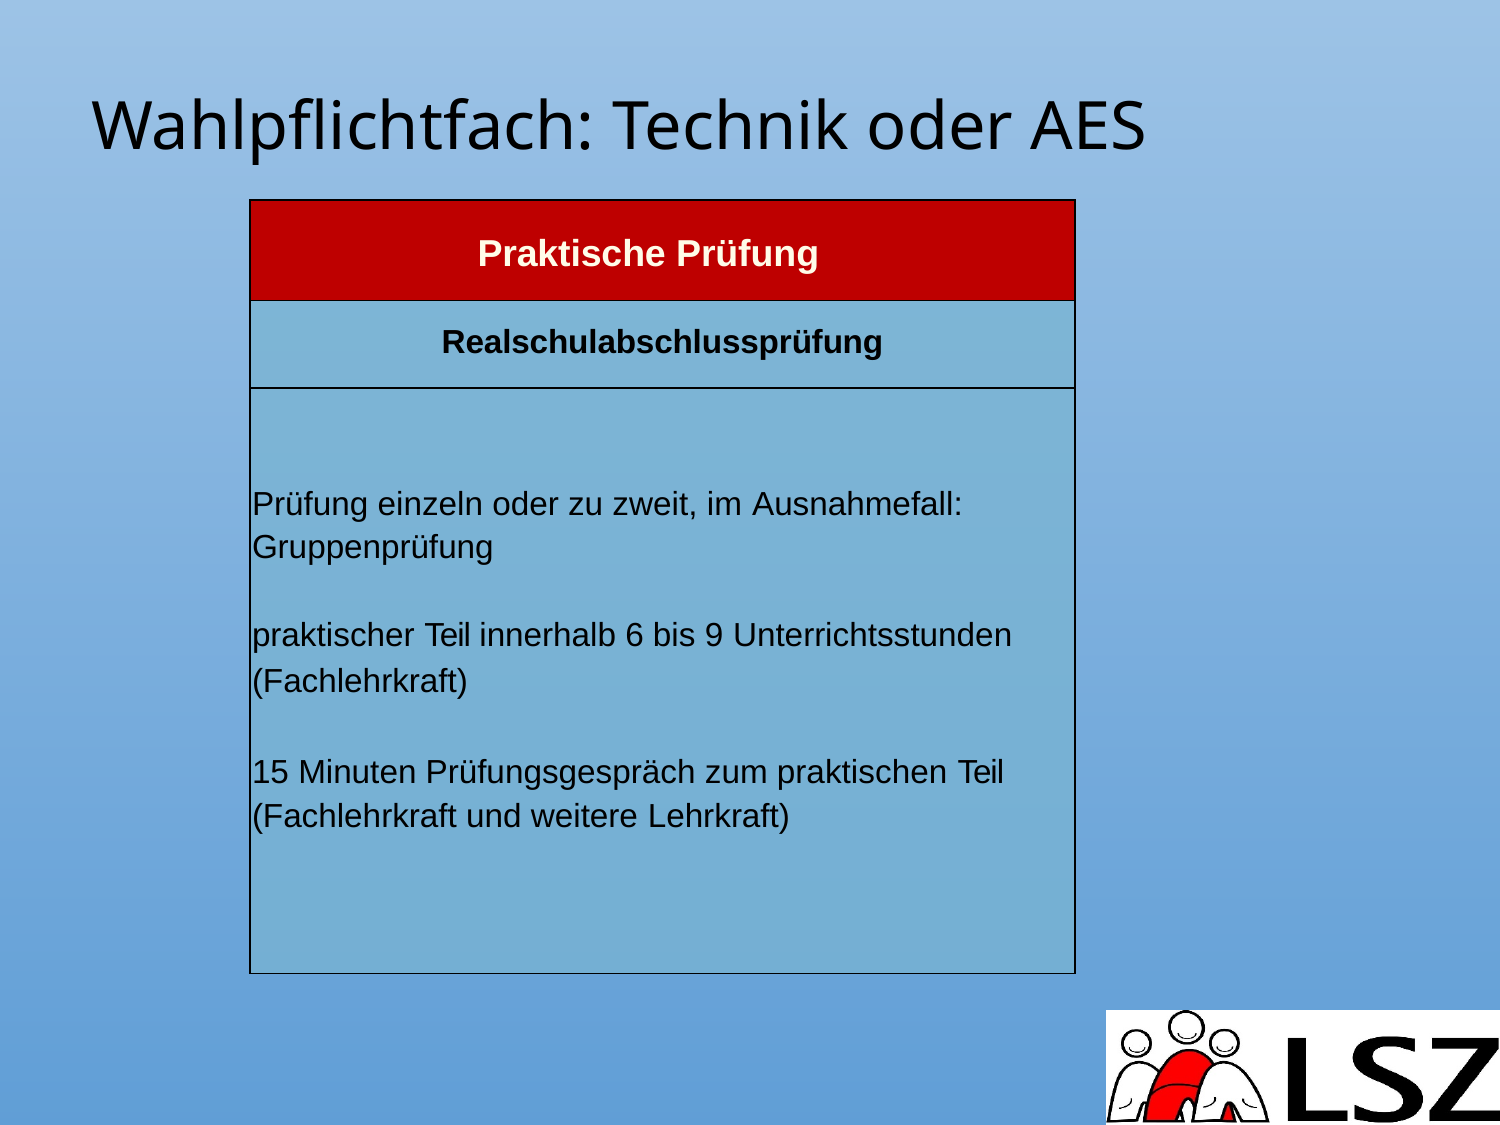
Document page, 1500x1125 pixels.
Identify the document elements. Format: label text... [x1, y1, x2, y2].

table_cell Prüfung einzeln oder zu zweit, im Ausnahmefall: Gruppenprüfung praktischer Teil innerhalb 6 bis 9 Unterrichtsstunden (Fachlehrkraft) 15 Minuten Prüfungsgespräch zum praktischen Teil (Fachlehrkraft und weitere Lehrkraft) [251, 389, 1074, 973]
picture [1106, 1010, 1500, 1125]
text_box Wahlpflichtfach: Technik oder AES [76, 75, 1430, 171]
table_header Praktische Prüfung [251, 201, 1074, 300]
table_cell Realschulabschlussprüfung [251, 301, 1074, 387]
